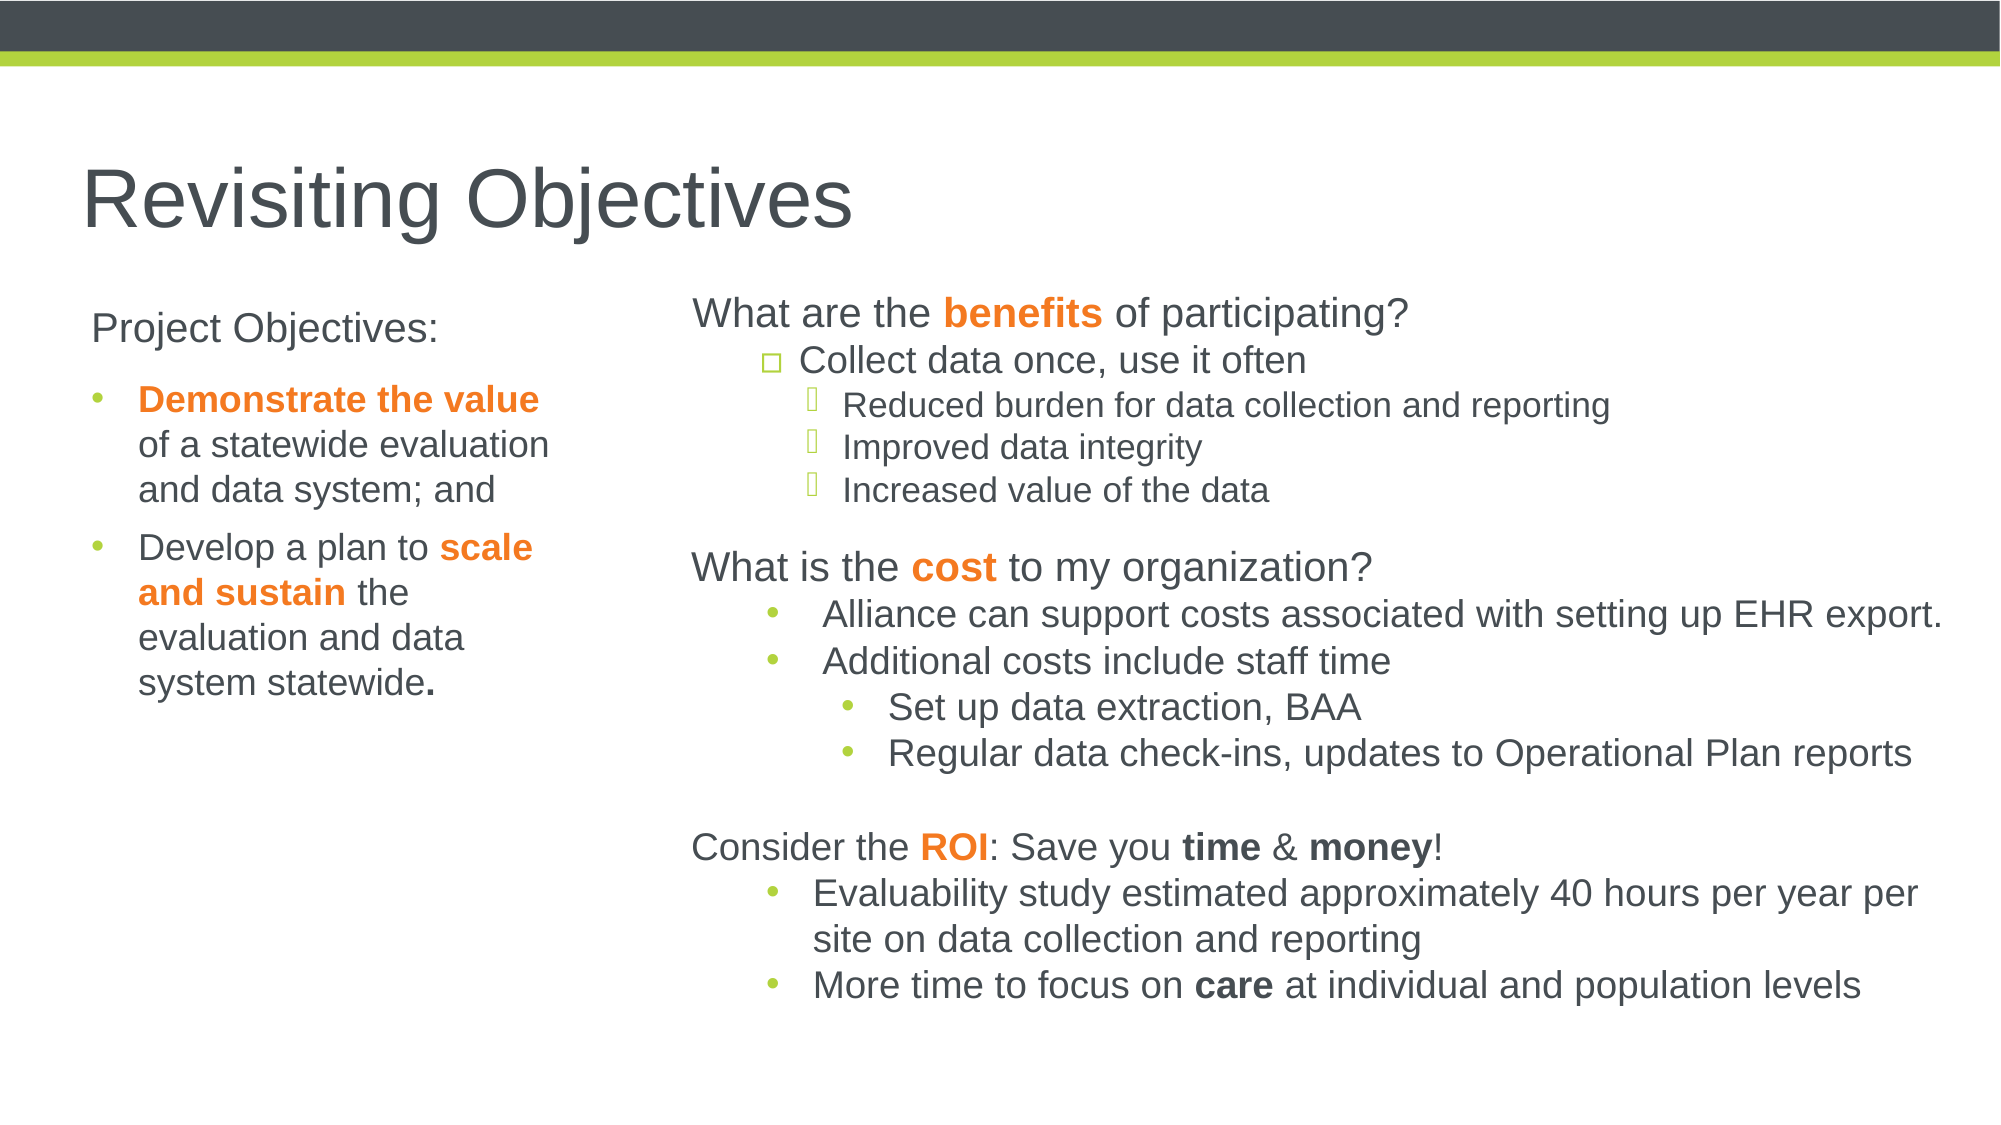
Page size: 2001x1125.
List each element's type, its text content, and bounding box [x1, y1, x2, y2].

text_box Project Objectives: Demonstrate the value of a statewide evaluation and data system; and Develop a plan to scale and sustain the evaluation and data system statewide. [66, 281, 589, 722]
text_box Consider the ROI: Save you time & money! Evaluability study estimated approximately 40 hours per year per site on data collection and reporting More time to focus on care at individual and population levels [676, 814, 1978, 1014]
title Revisiting Objectives [66, 106, 1867, 282]
text_box What is the cost to my organization? Alliance can support costs associated with setting up EHR export. Additional costs include staff time Set up data extraction, BAA Regular data check-ins, updates to Operational Plan reports [676, 532, 1978, 782]
text_box What are the benefits of participating? Collect data once, use it often Reduced burden for data collection and reporting Improved data integrity Increased value of the data [676, 282, 1755, 531]
